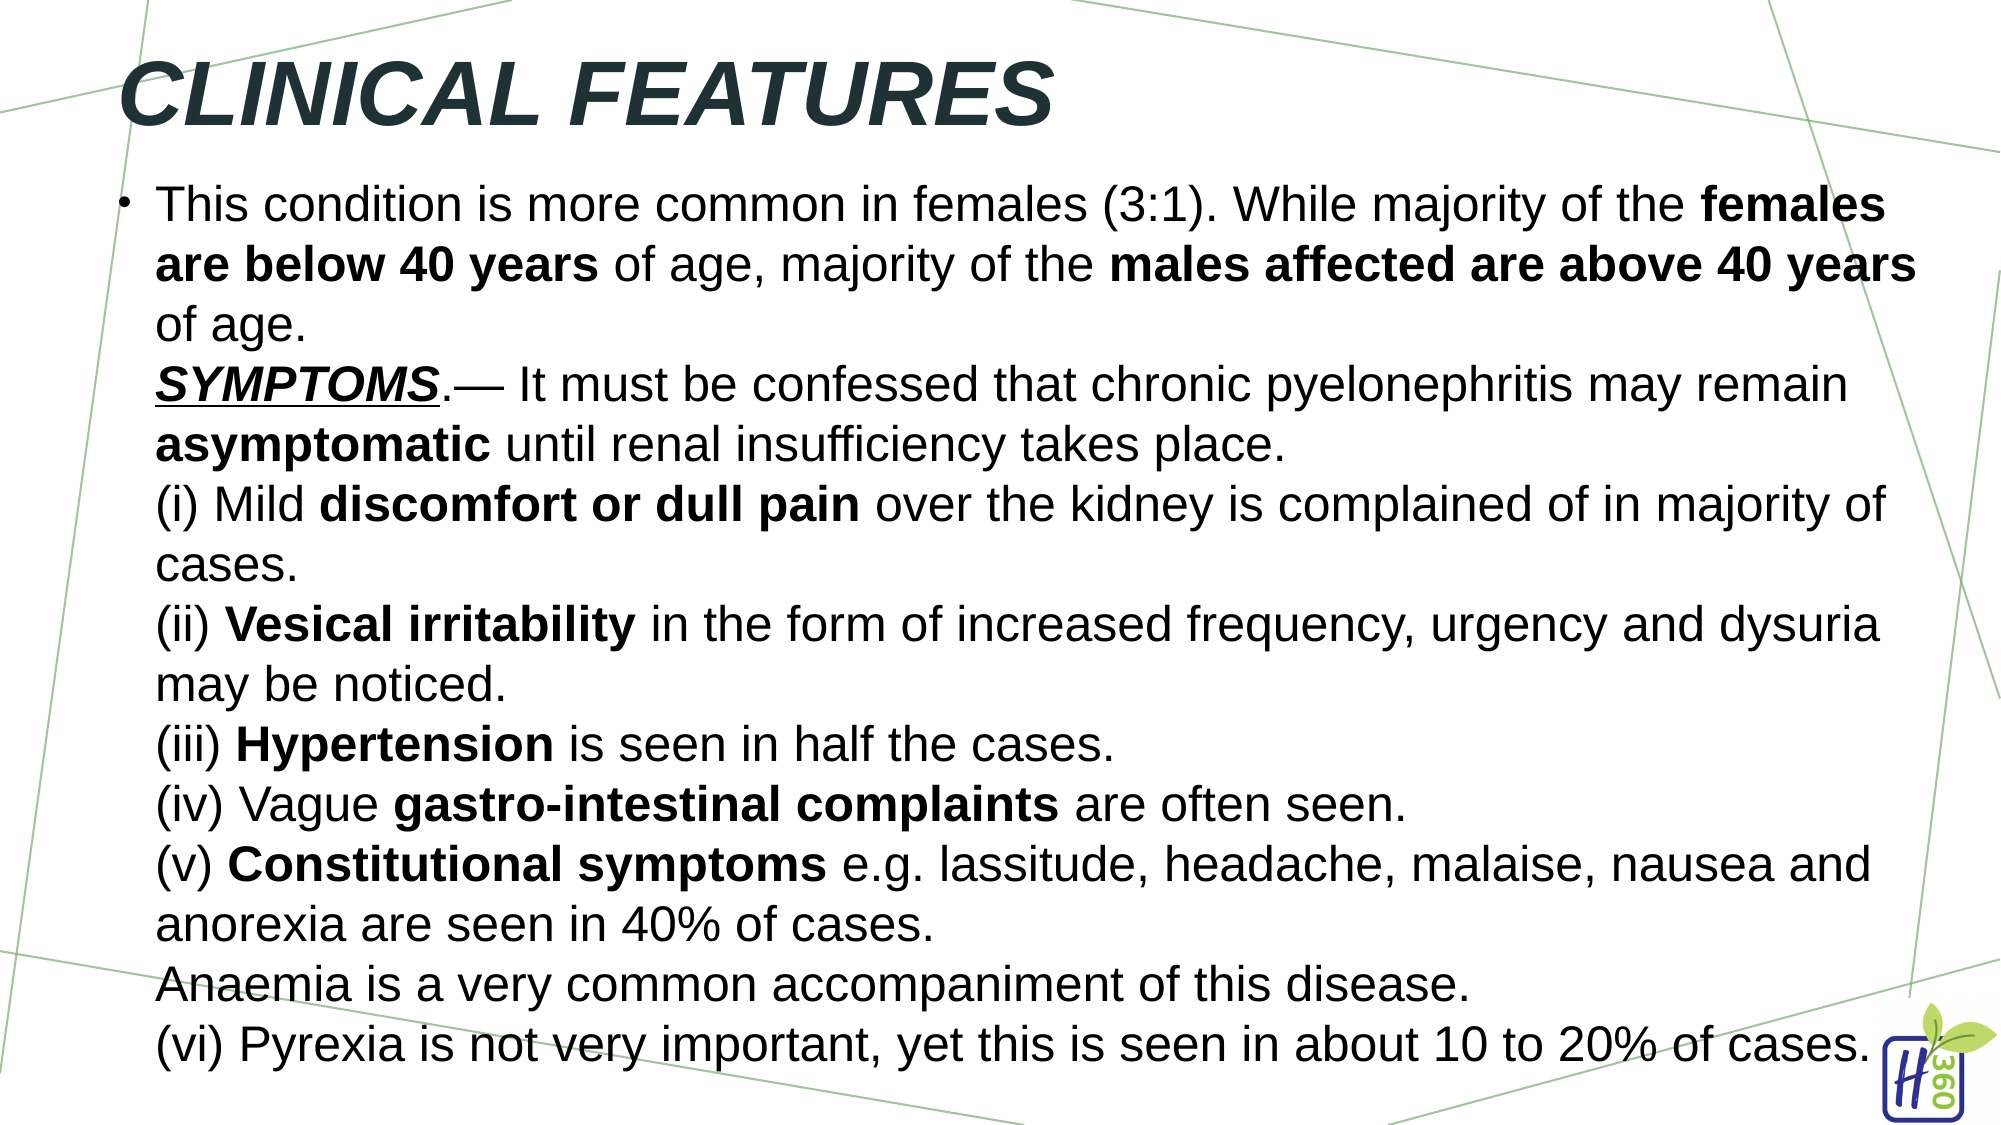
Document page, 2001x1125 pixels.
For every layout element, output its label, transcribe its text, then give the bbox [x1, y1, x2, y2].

list This condition is more common in females (3:1). While majority of the females are below 40 years of age, majority of the males affected are above 40 years of age. SYMPTOMS.— It must be confessed that chronic pyelonephritis may remain asymptomatic until renal insufficiency takes place. (i) Mild discomfort or dull pain over the kidney is complained of in majority of cases. (ii) Vesical irritability in the form of increased frequency, urgency and dysuria may be noticed. (iii) Hypertension is seen in half the cases. (iv) Vague gastro-intestinal complaints are often seen. (v) Constitutional symptoms e.g. lassitude, headache, malaise, nausea and anorexia are seen in 40% of cases. Anaemia is a very common accompaniment of this disease. (vi) Pyrexia is not very important, yet this is seen in about 10 to 20% of cases. [102, 164, 1946, 1125]
title Clinical features [102, 0, 1728, 164]
picture [1878, 998, 2000, 1125]
